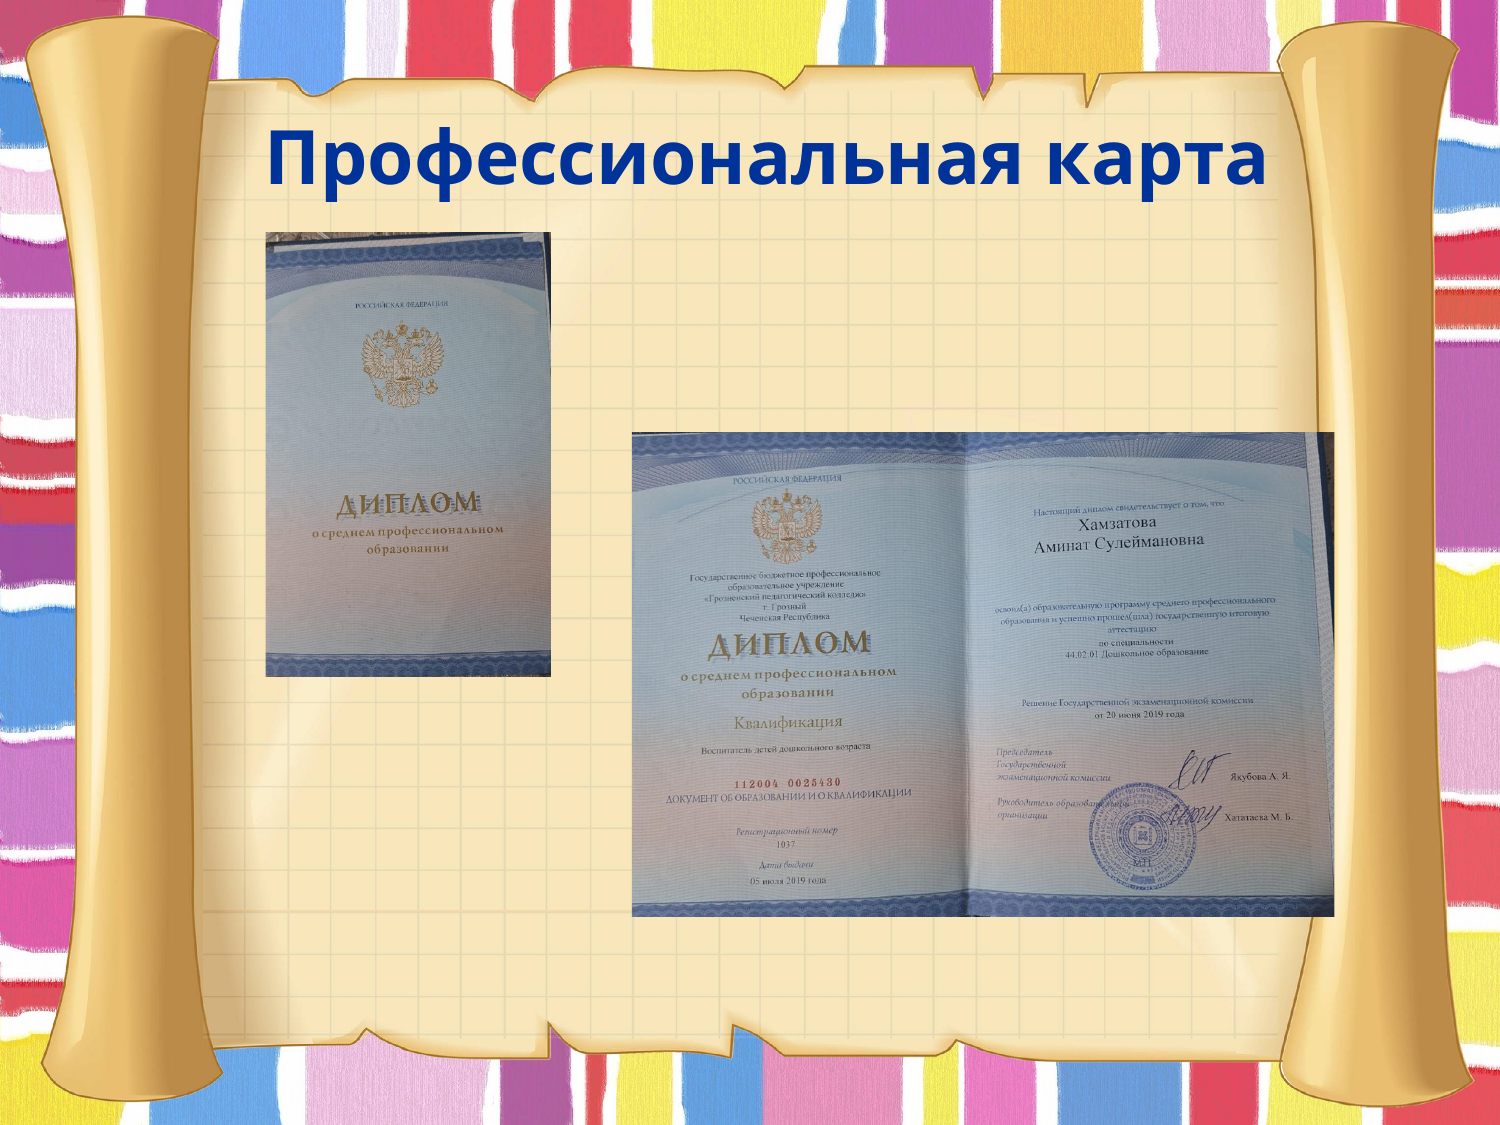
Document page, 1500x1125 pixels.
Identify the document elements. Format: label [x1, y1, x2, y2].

picture [631, 432, 1335, 918]
picture [265, 232, 552, 678]
list [0, 0, 1500, 1125]
